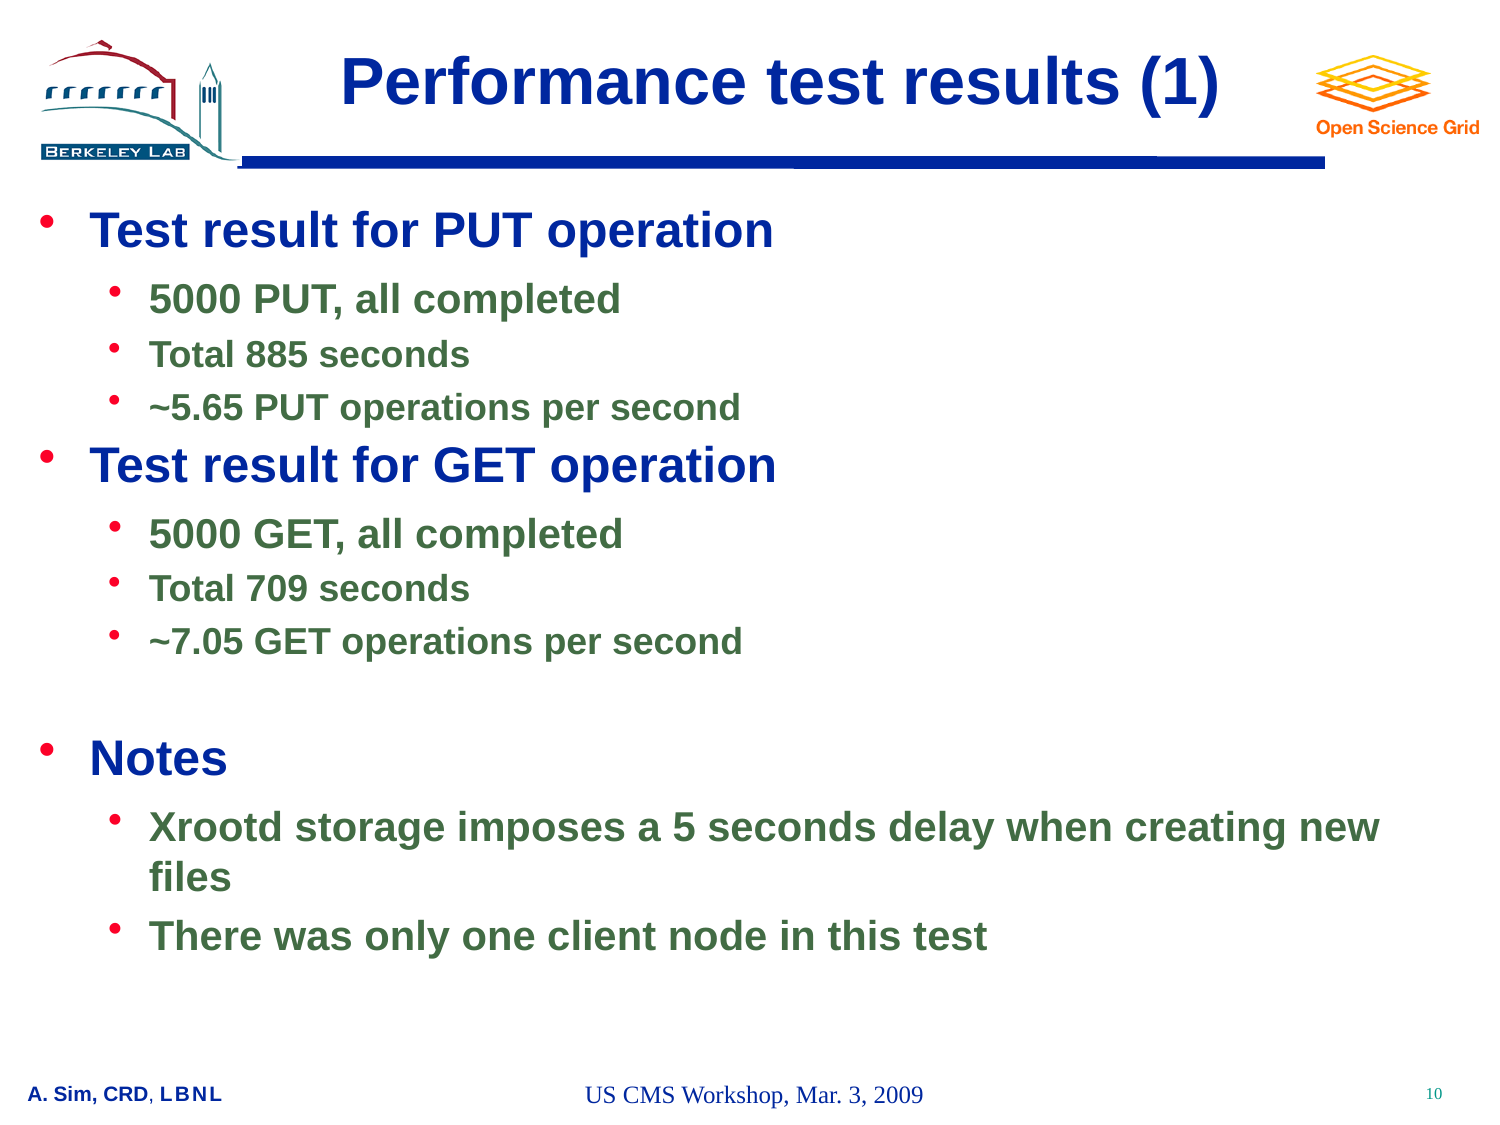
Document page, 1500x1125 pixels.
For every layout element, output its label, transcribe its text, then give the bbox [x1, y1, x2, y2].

picture [1326, 38, 1496, 150]
title Performance test results (1) [236, 0, 1326, 156]
list Test result for PUT operation 5000 PUT, all completed Total 885 seconds ~5.65 PUT operations per second Test result for GET operation 5000 GET, all completed Total 709 seconds ~7.05 GET operations per second Notes Xrootd storage imposes a 5 seconds delay when creating new files There was only one client node in this test [24, 199, 1476, 1063]
